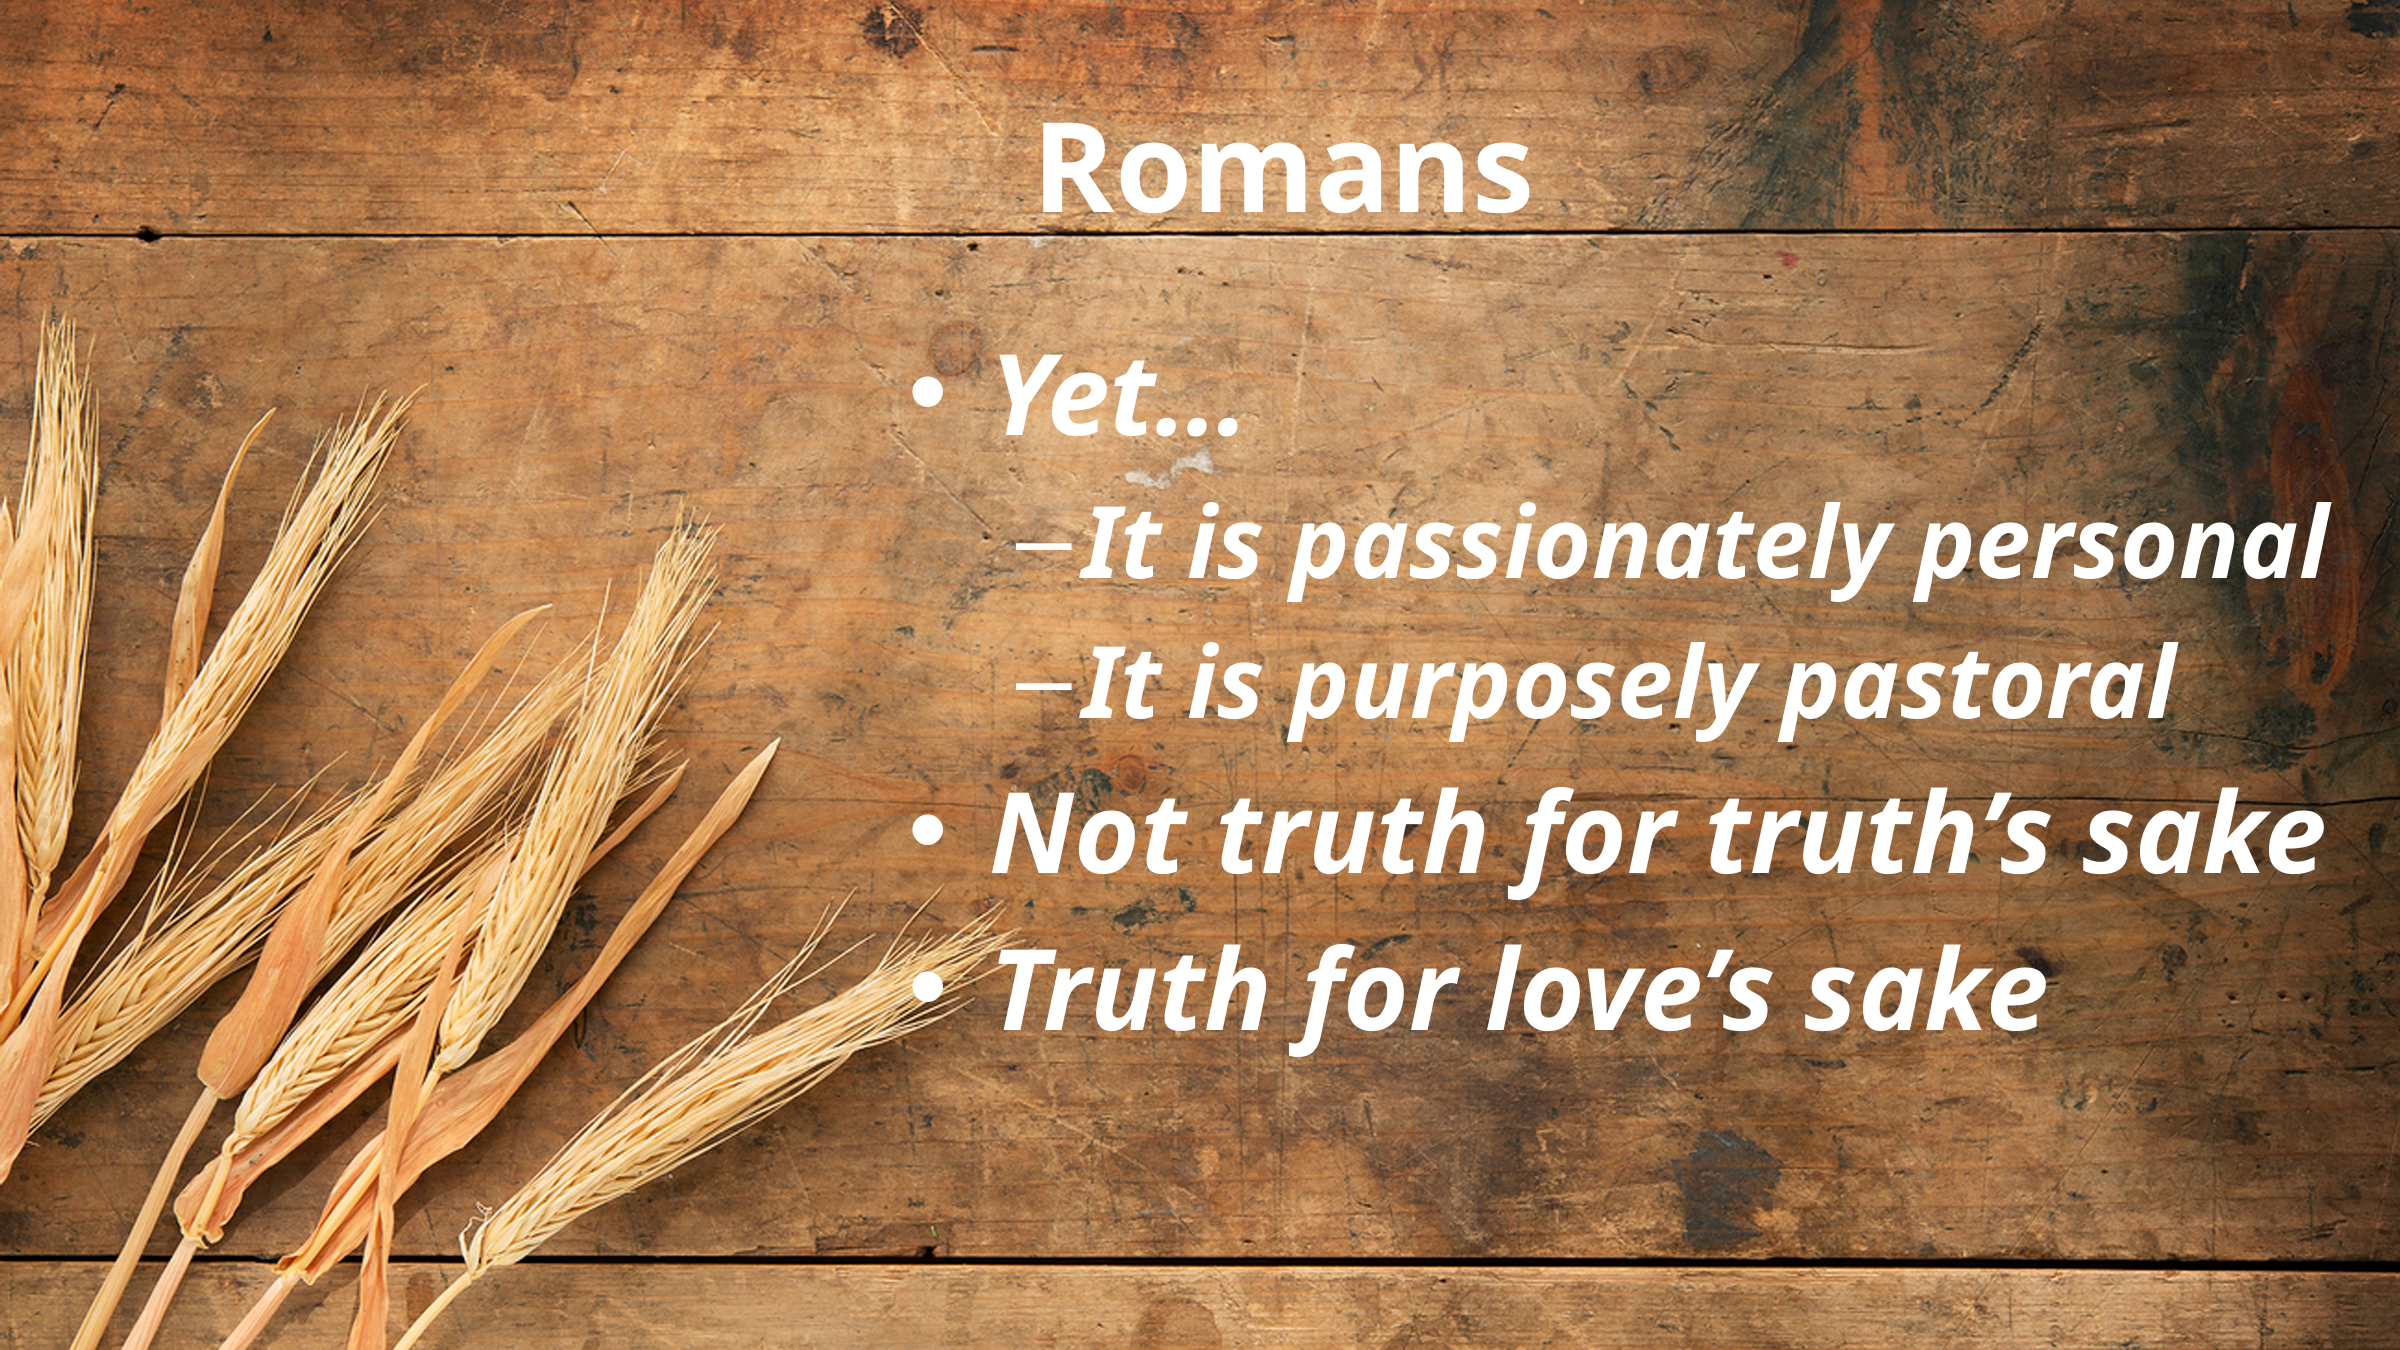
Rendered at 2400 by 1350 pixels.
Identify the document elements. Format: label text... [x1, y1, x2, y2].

title Romans [200, 50, 2368, 275]
picture [0, 0, 2400, 1350]
list Yet… It is passionately personal It is purposely pastoral Not truth for truth’s sake Truth for love’s sake [887, 312, 2368, 1350]
